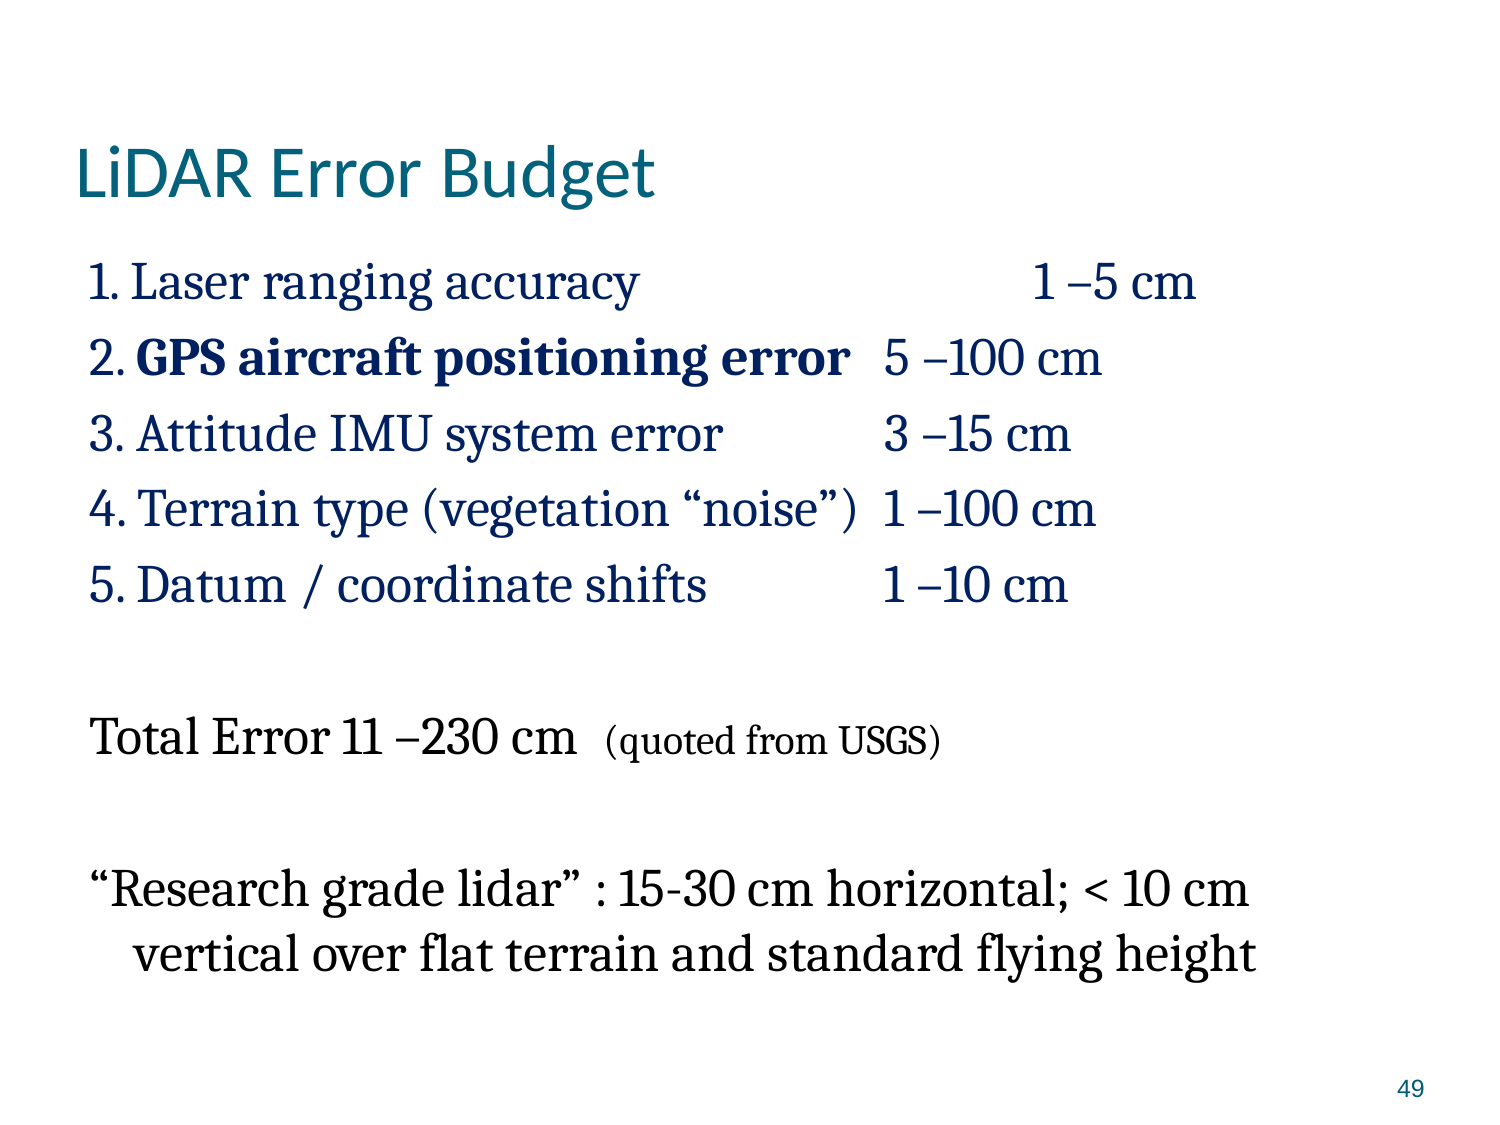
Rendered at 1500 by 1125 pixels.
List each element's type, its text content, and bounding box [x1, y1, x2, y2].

list 1. Laser ranging accuracy 1 –5 cm 2. GPS aircraft positioning error 5 –100 cm 3. Attitude IMU system error 3 –15 cm 4. Terrain type (vegetation “noise”) 1 –100 cm 5. Datum / coordinate shifts 1 –10 cm Total Error 11 –230 cm (quoted from USGS) “Research grade lidar” : 15-30 cm horizontal; < 10 cm vertical over flat terrain and standard flying height [75, 237, 1425, 1038]
slide_number 49 [1299, 1042, 1425, 1103]
title LiDAR Error Budget [75, 115, 1425, 237]
